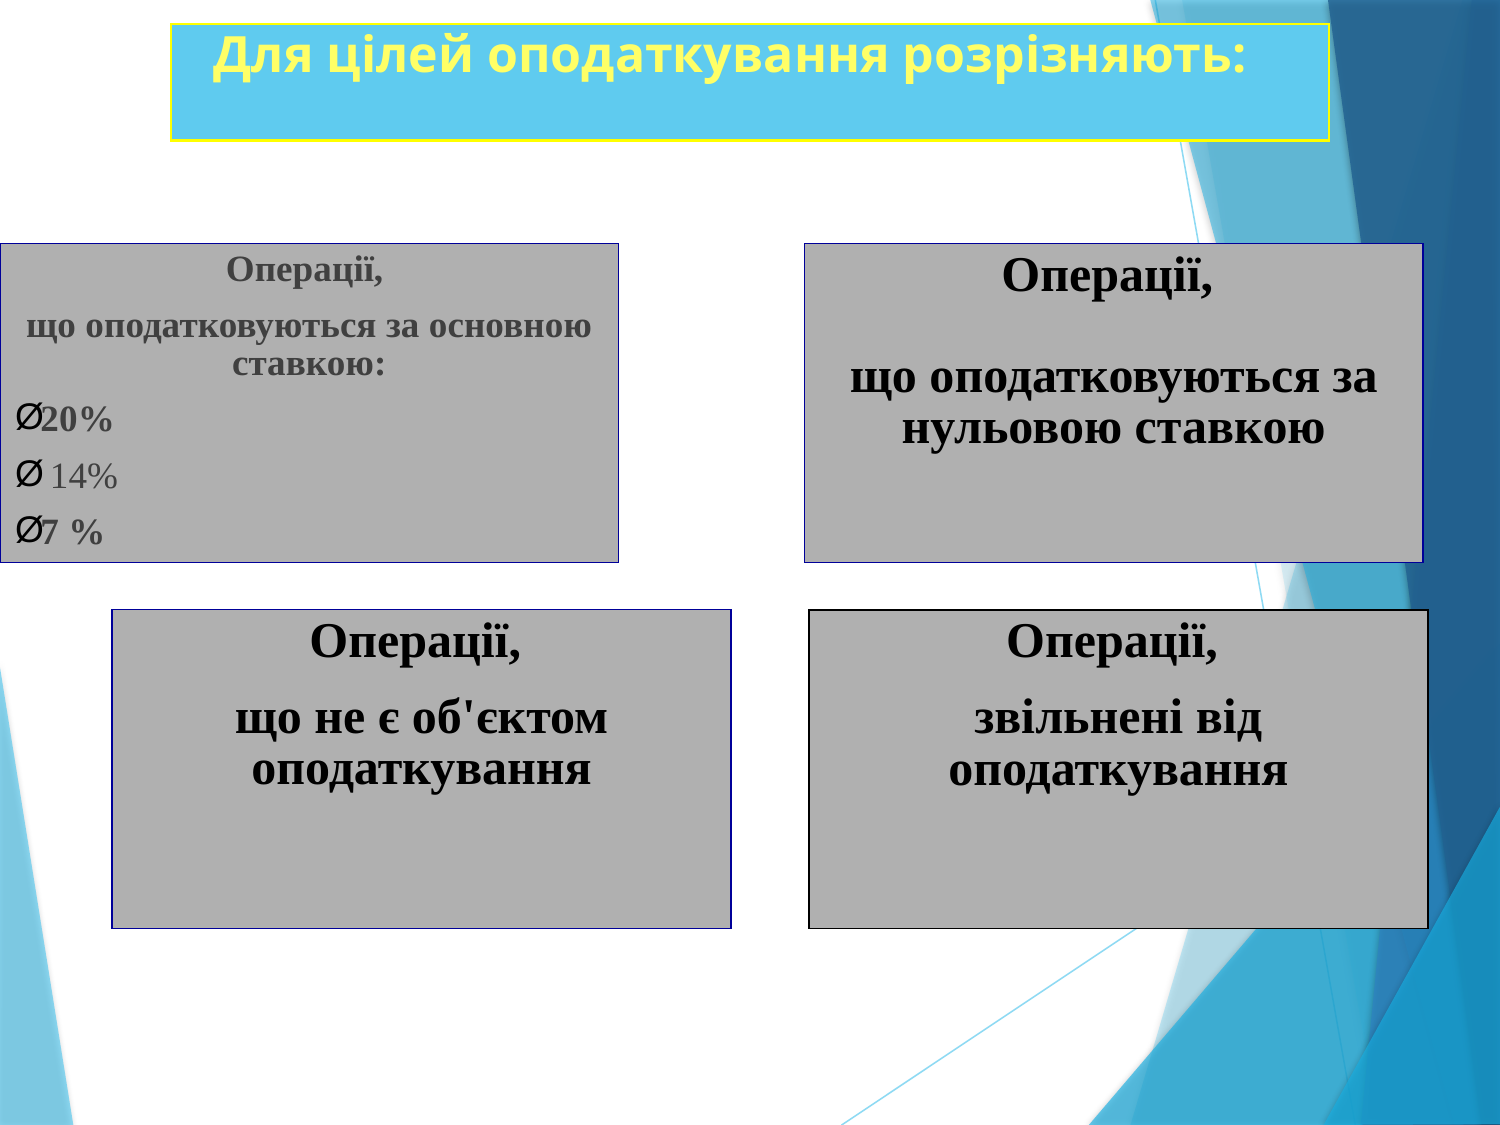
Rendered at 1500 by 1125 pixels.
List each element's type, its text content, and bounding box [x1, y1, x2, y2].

text_box Операції, що оподатковуються за нульовою ставкою [804, 243, 1424, 563]
text_box Операції, що не є об'єктом оподаткування [112, 609, 731, 929]
text_box Операції, звільнені від оподаткування [809, 609, 1428, 929]
text_box [64, 148, 1447, 210]
list Операції, що оподатковуються за основною ставкою: 20% 14% 7 % [0, 243, 619, 563]
text_box Для цілей оподаткування розрізняють: [171, 23, 1329, 141]
text_box [70, 210, 1429, 1015]
